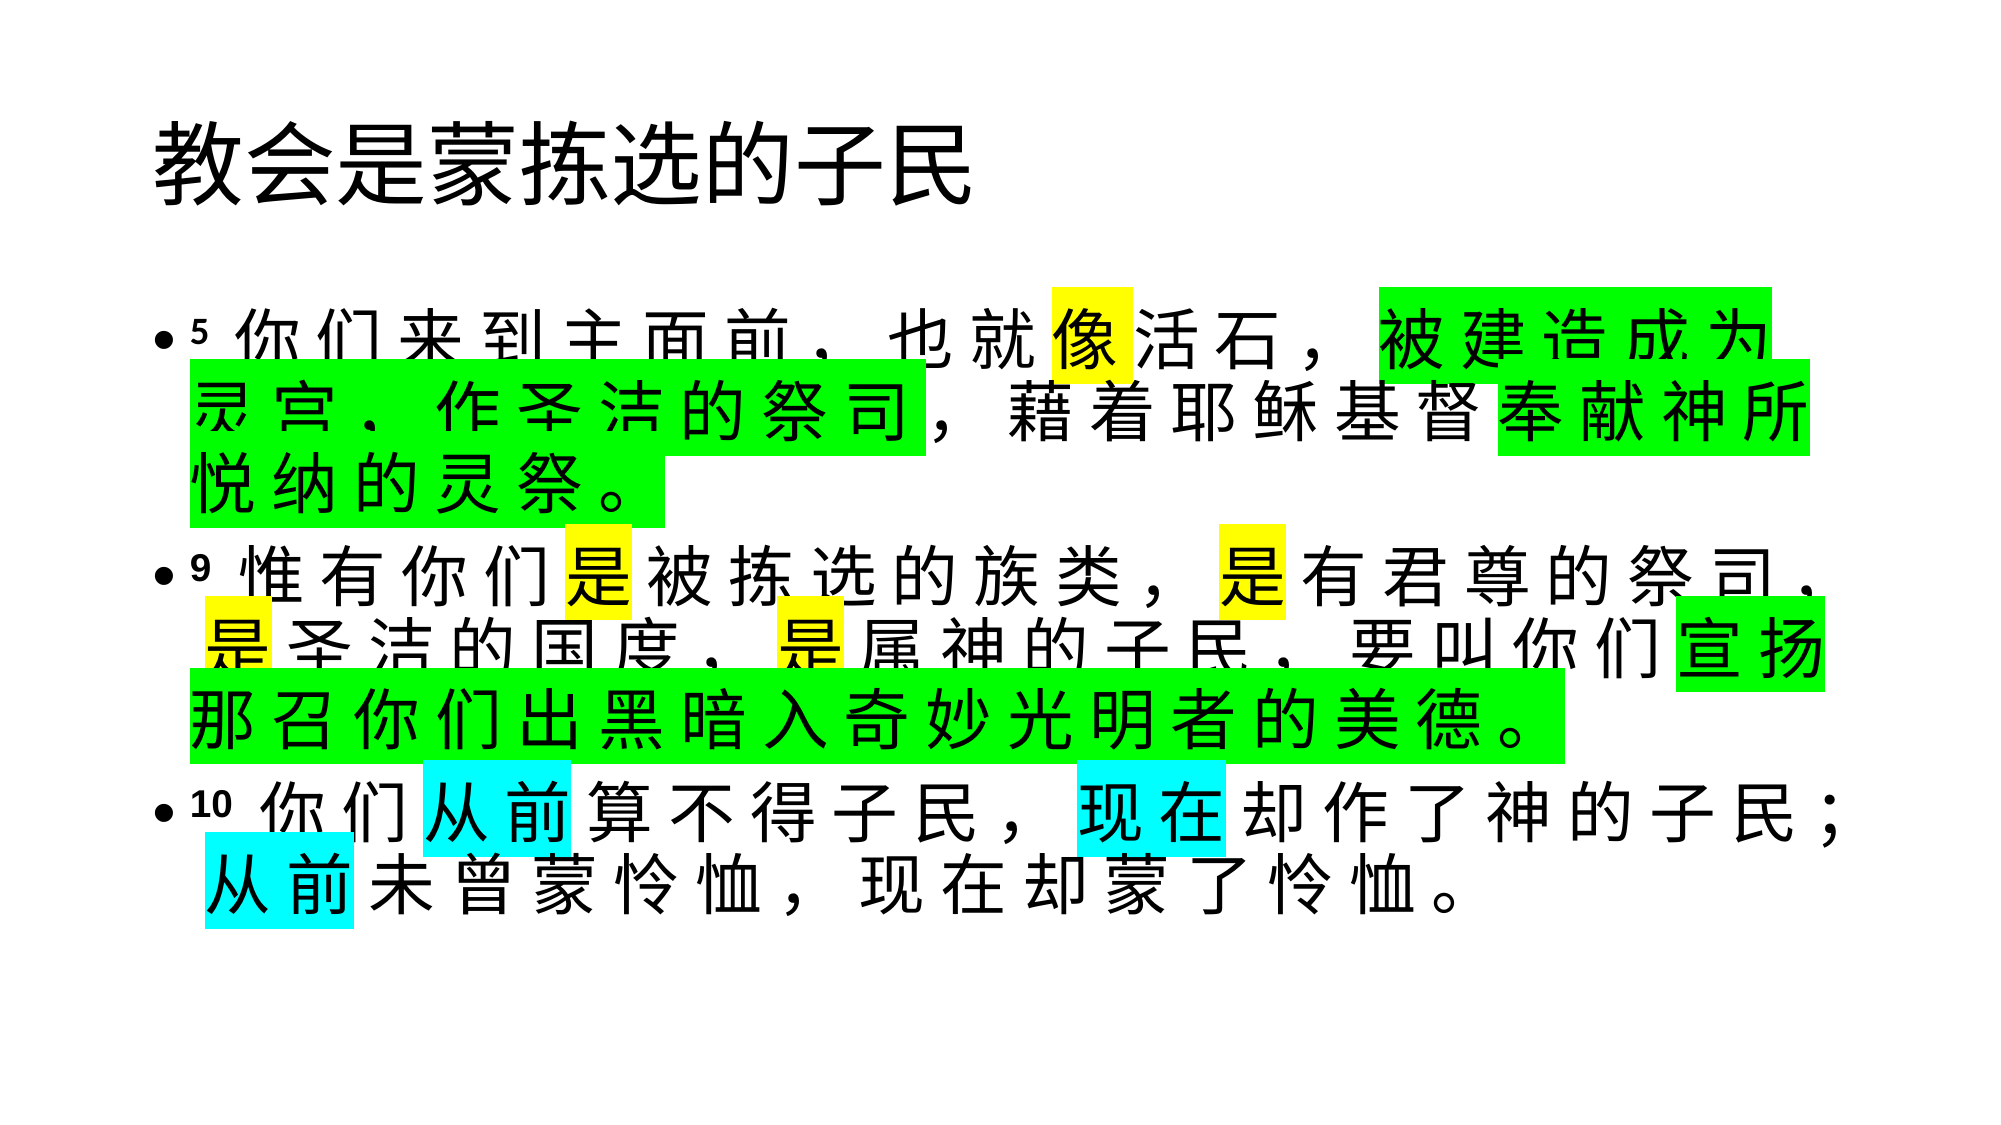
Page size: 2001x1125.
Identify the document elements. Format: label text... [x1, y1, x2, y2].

title 教会是蒙拣选的子民 [137, 59, 1863, 278]
list 5 你 们 来 到 主 面 前 ， 也 就 像 活 石 ， 被 建 造 成 为 灵 宫 ， 作 圣 洁 的 祭 司 ， 藉 着 耶 稣 基 督 奉 献 神 所 悦 纳 的 灵 祭 。 9 惟 有 你 们 是 被 拣 选 的 族 类 ， 是 有 君 尊 的 祭 司 ， 是 圣 洁 的 国 度 ， 是 属 神 的 子 民 ， 要 叫 你 们 宣 扬 那 召 你 们 出 黑 暗 入 奇 妙 光 明 者 的 美 德 。 10 你 们 从 前 算 不 得 子 民 ， 现 在 却 作 了 神 的 子 民 ； 从 前 未 曾 蒙 怜 恤 ， 现 在 却 蒙 了 怜 恤 。 [137, 299, 1863, 1125]
